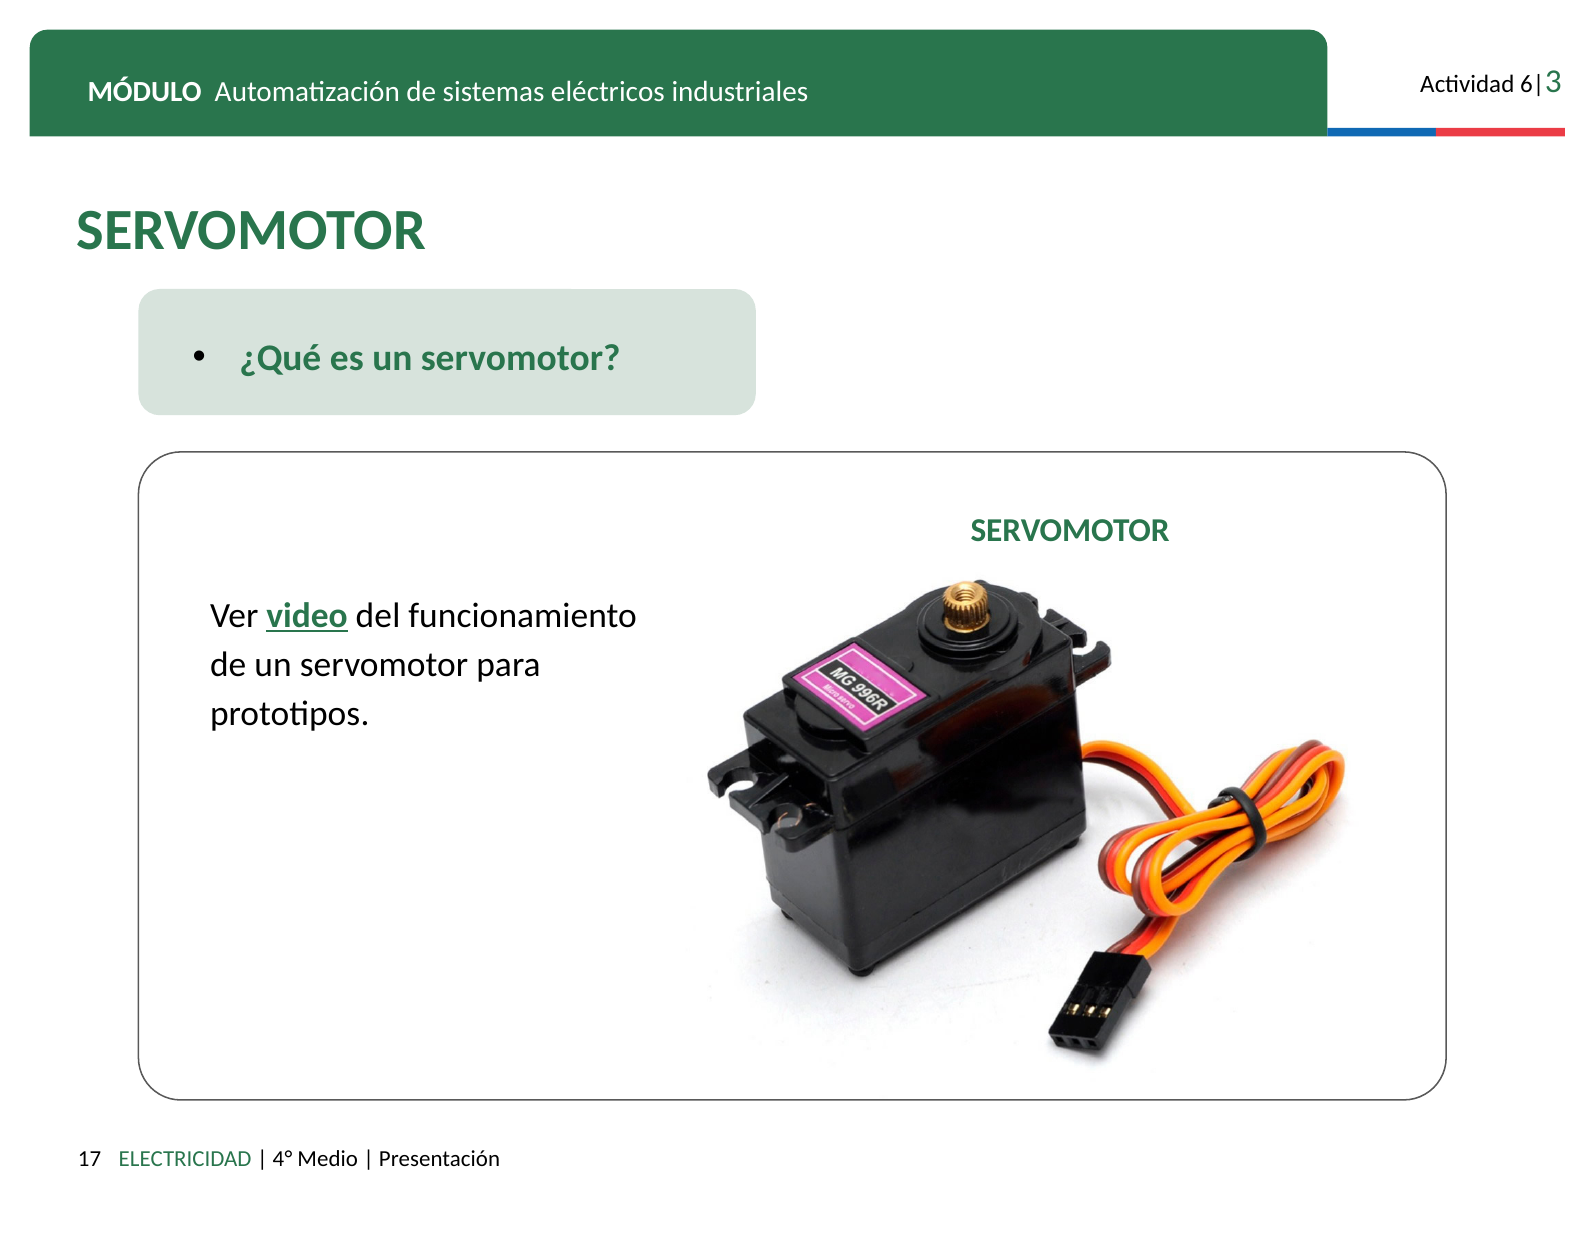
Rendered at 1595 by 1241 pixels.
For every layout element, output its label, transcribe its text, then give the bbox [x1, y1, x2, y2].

text_box [138, 288, 756, 416]
text_box [138, 451, 1447, 1100]
picture [678, 470, 1364, 1155]
text_box ¿Qué es un servomotor? [177, 293, 732, 411]
text_box SERVOMOTOR [61, 193, 886, 272]
